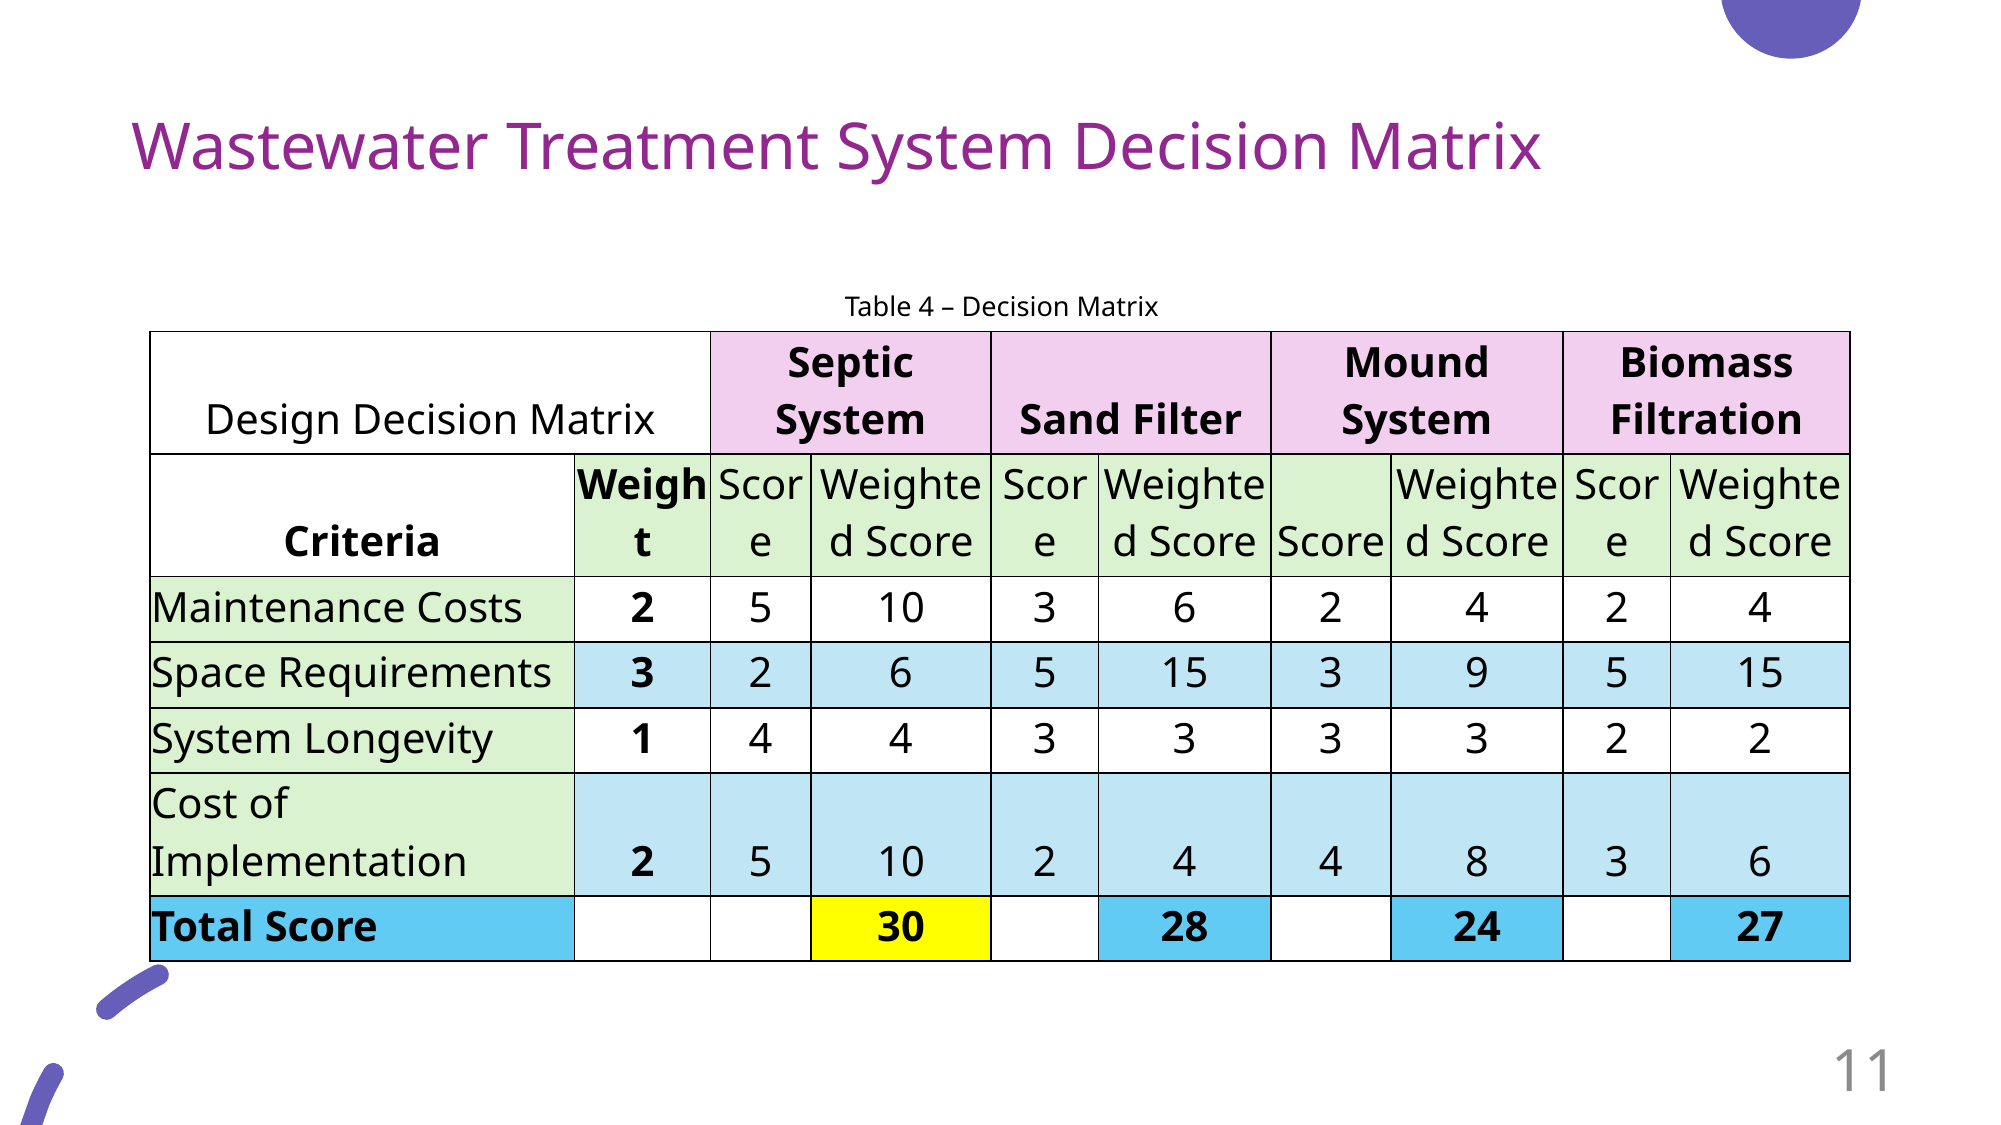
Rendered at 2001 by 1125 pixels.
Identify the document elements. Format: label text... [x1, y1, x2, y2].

table_cell 3 [1272, 709, 1390, 772]
table_cell 24 [1392, 897, 1562, 960]
table_cell 9 [1392, 643, 1562, 707]
table_cell 6 [812, 643, 990, 707]
table_cell [1564, 897, 1670, 960]
table_cell 2 [711, 643, 810, 707]
table_cell Maintenance Costs [151, 577, 574, 641]
table_cell 15 [1099, 643, 1270, 707]
table_cell 3 [1564, 774, 1670, 895]
table_cell 2 [1272, 577, 1390, 641]
slide_number 11 [1463, 1042, 1914, 1103]
text_box Table 4 – Decision Matrix [514, 281, 1490, 330]
table_header Septic System [711, 332, 990, 453]
table_header Mound System [1272, 332, 1562, 453]
table_cell 5 [992, 643, 1098, 707]
title Wastewater Treatment System Decision Matrix [116, 39, 1842, 258]
table_cell Score [992, 455, 1098, 576]
table_cell 3 [1392, 709, 1562, 772]
table_cell Criteria [151, 455, 574, 576]
table_cell Weighted Score [1392, 455, 1562, 576]
table_cell 2 [992, 774, 1098, 895]
table_cell System Longevity [151, 709, 574, 772]
table_cell 3 [992, 577, 1098, 641]
table_cell 10 [812, 577, 990, 641]
table_cell 2 [1671, 709, 1849, 772]
table_cell 15 [1671, 643, 1849, 707]
table_cell Weighted Score [1099, 455, 1270, 576]
table_cell 2 [1564, 709, 1670, 772]
table_cell 2 [1564, 577, 1670, 641]
table_cell Score [1272, 455, 1390, 576]
table_cell 5 [1564, 643, 1670, 707]
table_cell [1272, 897, 1390, 960]
table_cell Weighted Score [812, 455, 990, 576]
table_header Sand Filter [992, 332, 1270, 453]
table_cell 27 [1671, 897, 1849, 960]
table_cell 5 [711, 774, 810, 895]
table_cell [992, 897, 1098, 960]
table_cell 6 [1099, 577, 1270, 641]
table_cell 3 [992, 709, 1098, 772]
table_cell [711, 897, 810, 960]
table_cell 28 [1099, 897, 1270, 960]
table_cell Cost of Implementation [151, 774, 574, 895]
table_cell Score [1564, 455, 1670, 576]
table_cell 3 [575, 643, 710, 707]
table_cell 4 [1099, 774, 1270, 895]
table_cell 4 [1392, 577, 1562, 641]
table_cell 4 [1671, 577, 1849, 641]
table_cell 4 [1272, 774, 1390, 895]
table_header Biomass Filtration [1564, 332, 1849, 453]
table_cell [575, 897, 710, 960]
table_cell Weighted Score [1671, 455, 1849, 576]
table_cell 8 [1392, 774, 1562, 895]
table_cell 6 [1671, 774, 1849, 895]
table_cell Total Score [151, 897, 574, 960]
table_cell 10 [812, 774, 990, 895]
table_cell 1 [575, 709, 710, 772]
table_cell Weight [575, 455, 710, 576]
table_cell 3 [1272, 643, 1390, 707]
table_cell 5 [711, 577, 810, 641]
table_cell 4 [812, 709, 990, 772]
table_cell 2 [575, 577, 710, 641]
table_header Design Decision Matrix [151, 332, 710, 453]
table_cell 2 [575, 774, 710, 895]
table_cell Score [711, 455, 810, 576]
table_cell Space Requirements [151, 643, 574, 707]
table_cell 3 [1099, 709, 1270, 772]
table_cell 30 [812, 897, 990, 960]
table_cell 4 [711, 709, 810, 772]
